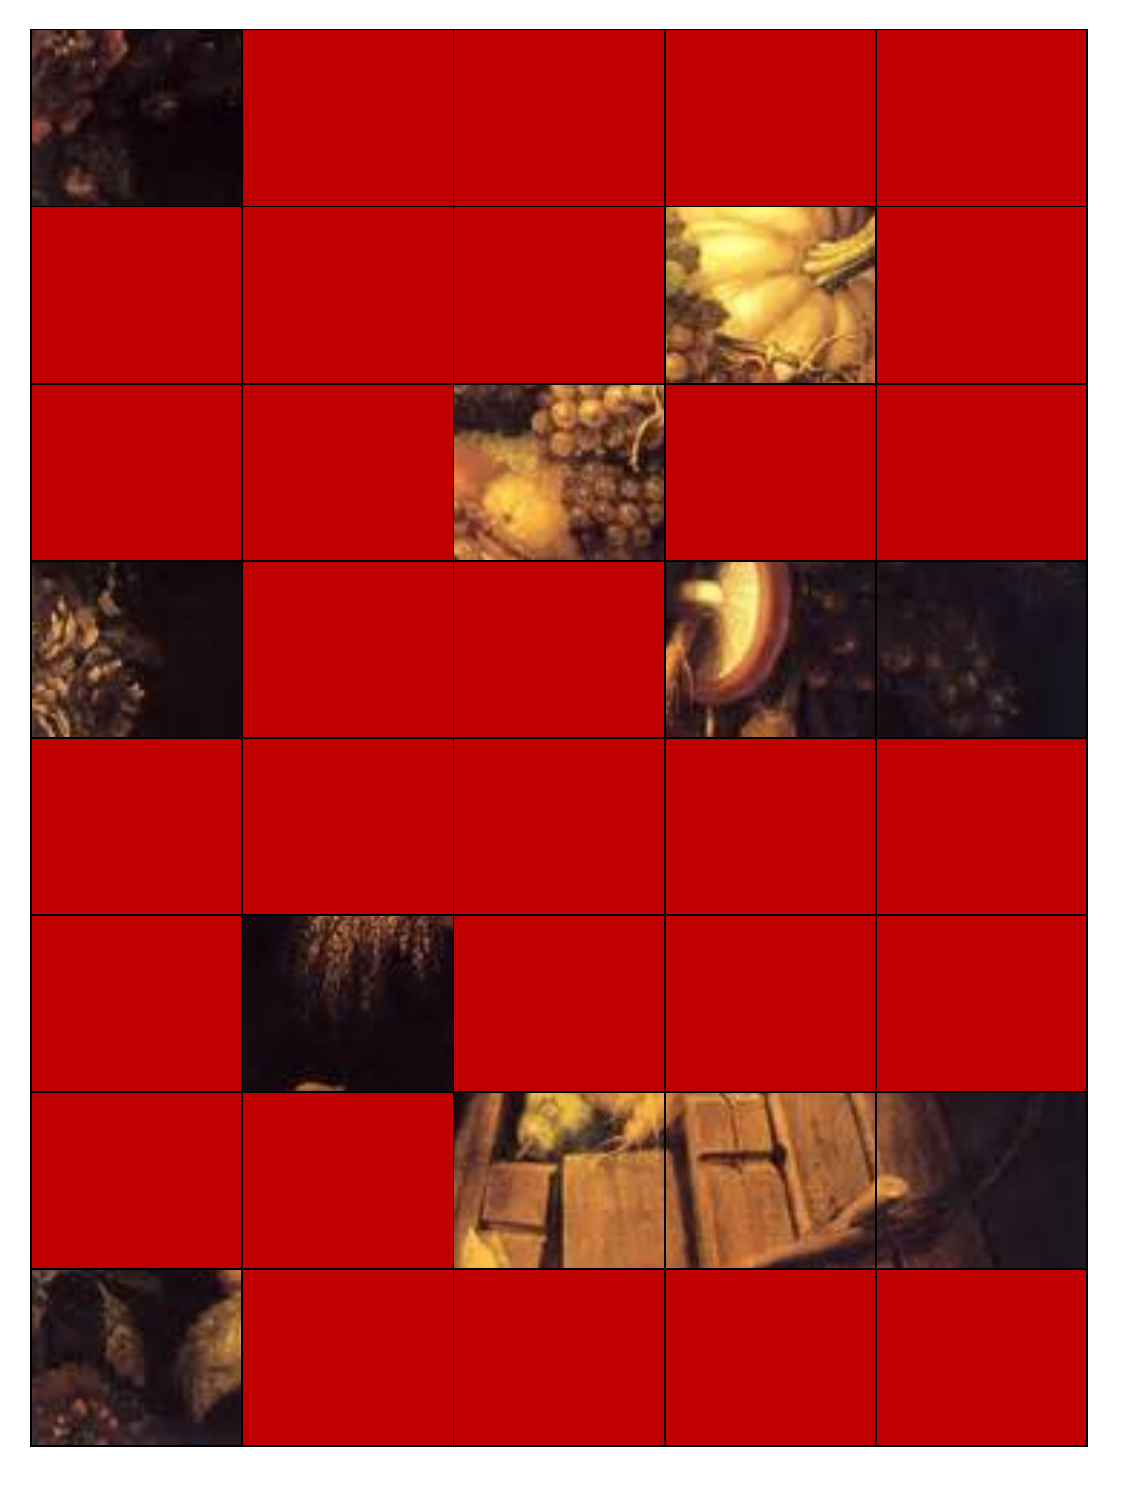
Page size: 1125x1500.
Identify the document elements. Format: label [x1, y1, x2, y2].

picture [30, 29, 1088, 1447]
